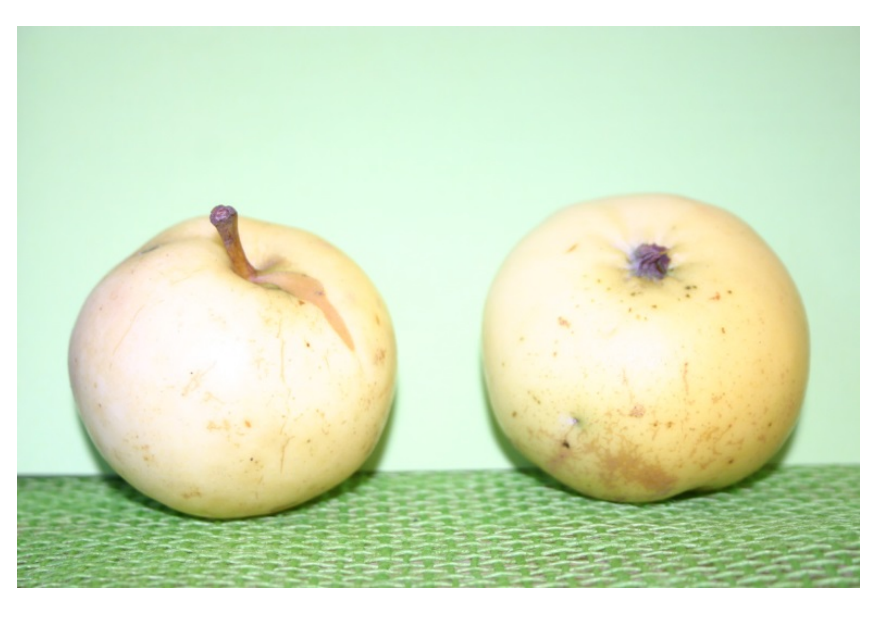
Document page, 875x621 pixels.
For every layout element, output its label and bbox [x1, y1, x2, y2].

picture [17, 26, 860, 588]
